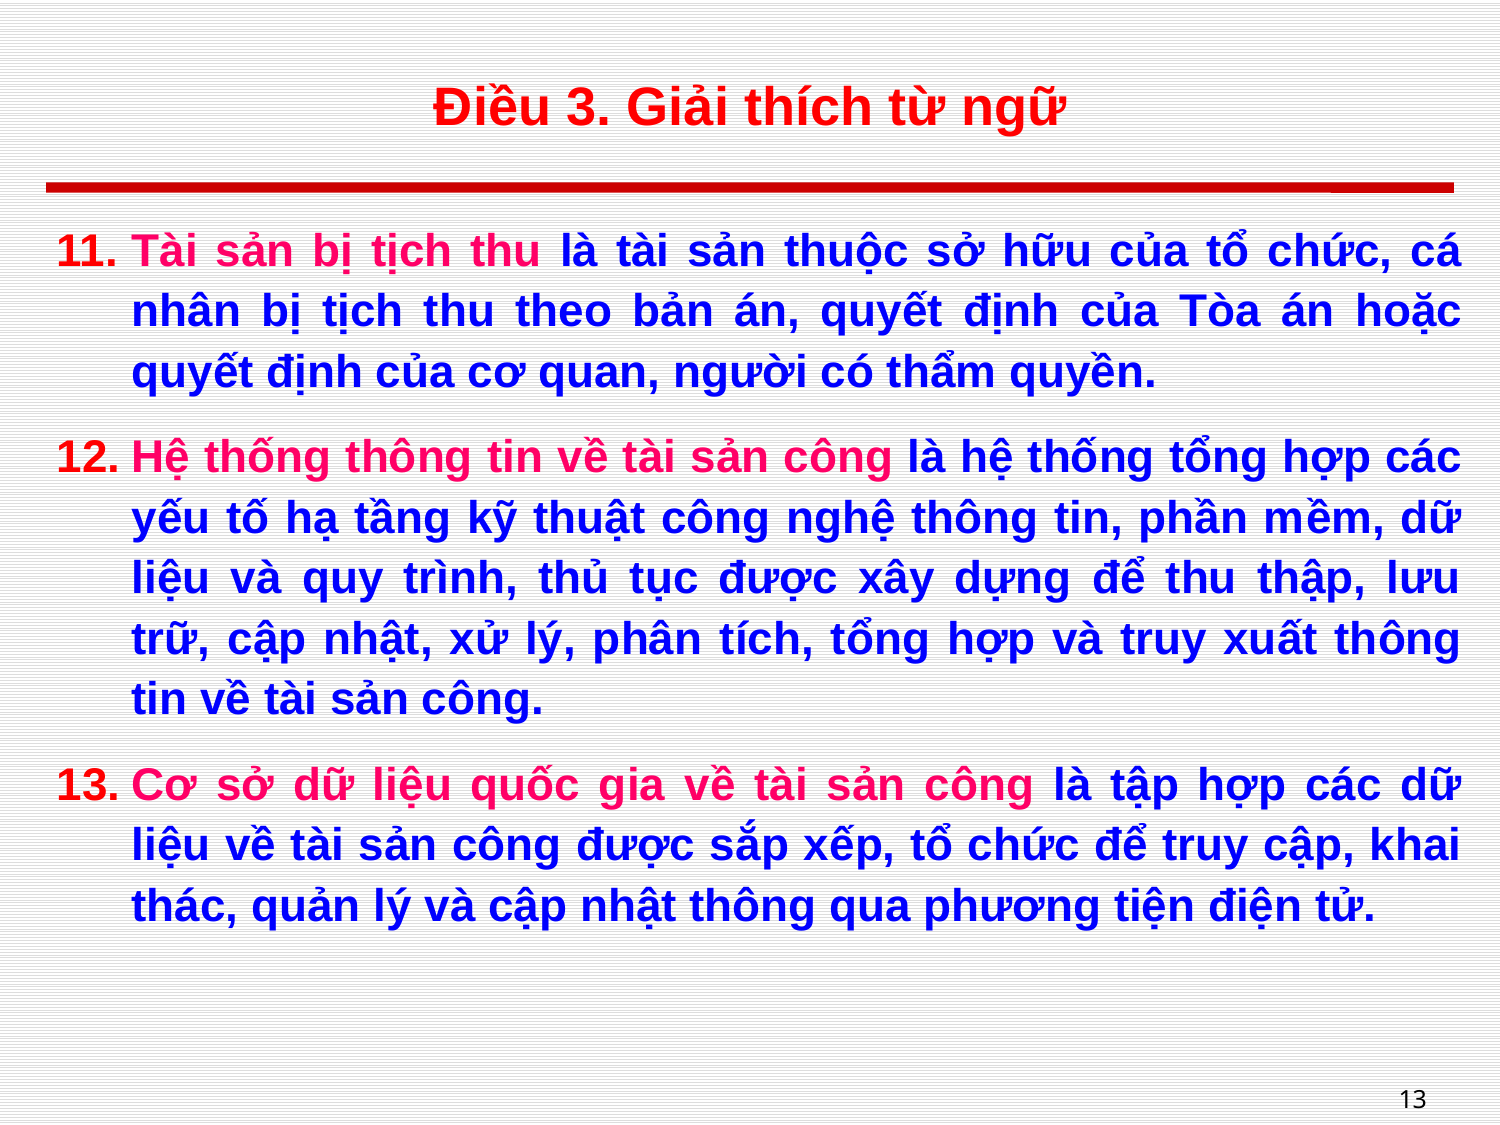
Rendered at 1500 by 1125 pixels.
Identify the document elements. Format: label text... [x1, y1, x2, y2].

text_box Tài sản bị tịch thu là tài sản thuộc sở hữu của tổ chức, cá nhân bị tịch thu theo bản án, quyết định của Tòa án hoặc quyết định của cơ quan, người có thẩm quyền. Hệ thống thông tin về tài sản công là hệ thống tổng hợp các yếu tố hạ tầng kỹ thuật công nghệ thông tin, phần mềm, dữ liệu và quy trình, thủ tục được xây dựng để thu thập, lưu trữ, cập nhật, xử lý, phân tích, tổng hợp và truy xuất thông tin về tài sản công. Cơ sở dữ liệu quốc gia về tài sản công là tập hợp các dữ liệu về tài sản công được sắp xếp, tổ chức để truy cập, khai thác, quản lý và cập nhật thông qua phương tiện điện tử. [23, 199, 1477, 1088]
title Điều 3. Giải thích từ ngữ [38, 24, 1463, 175]
